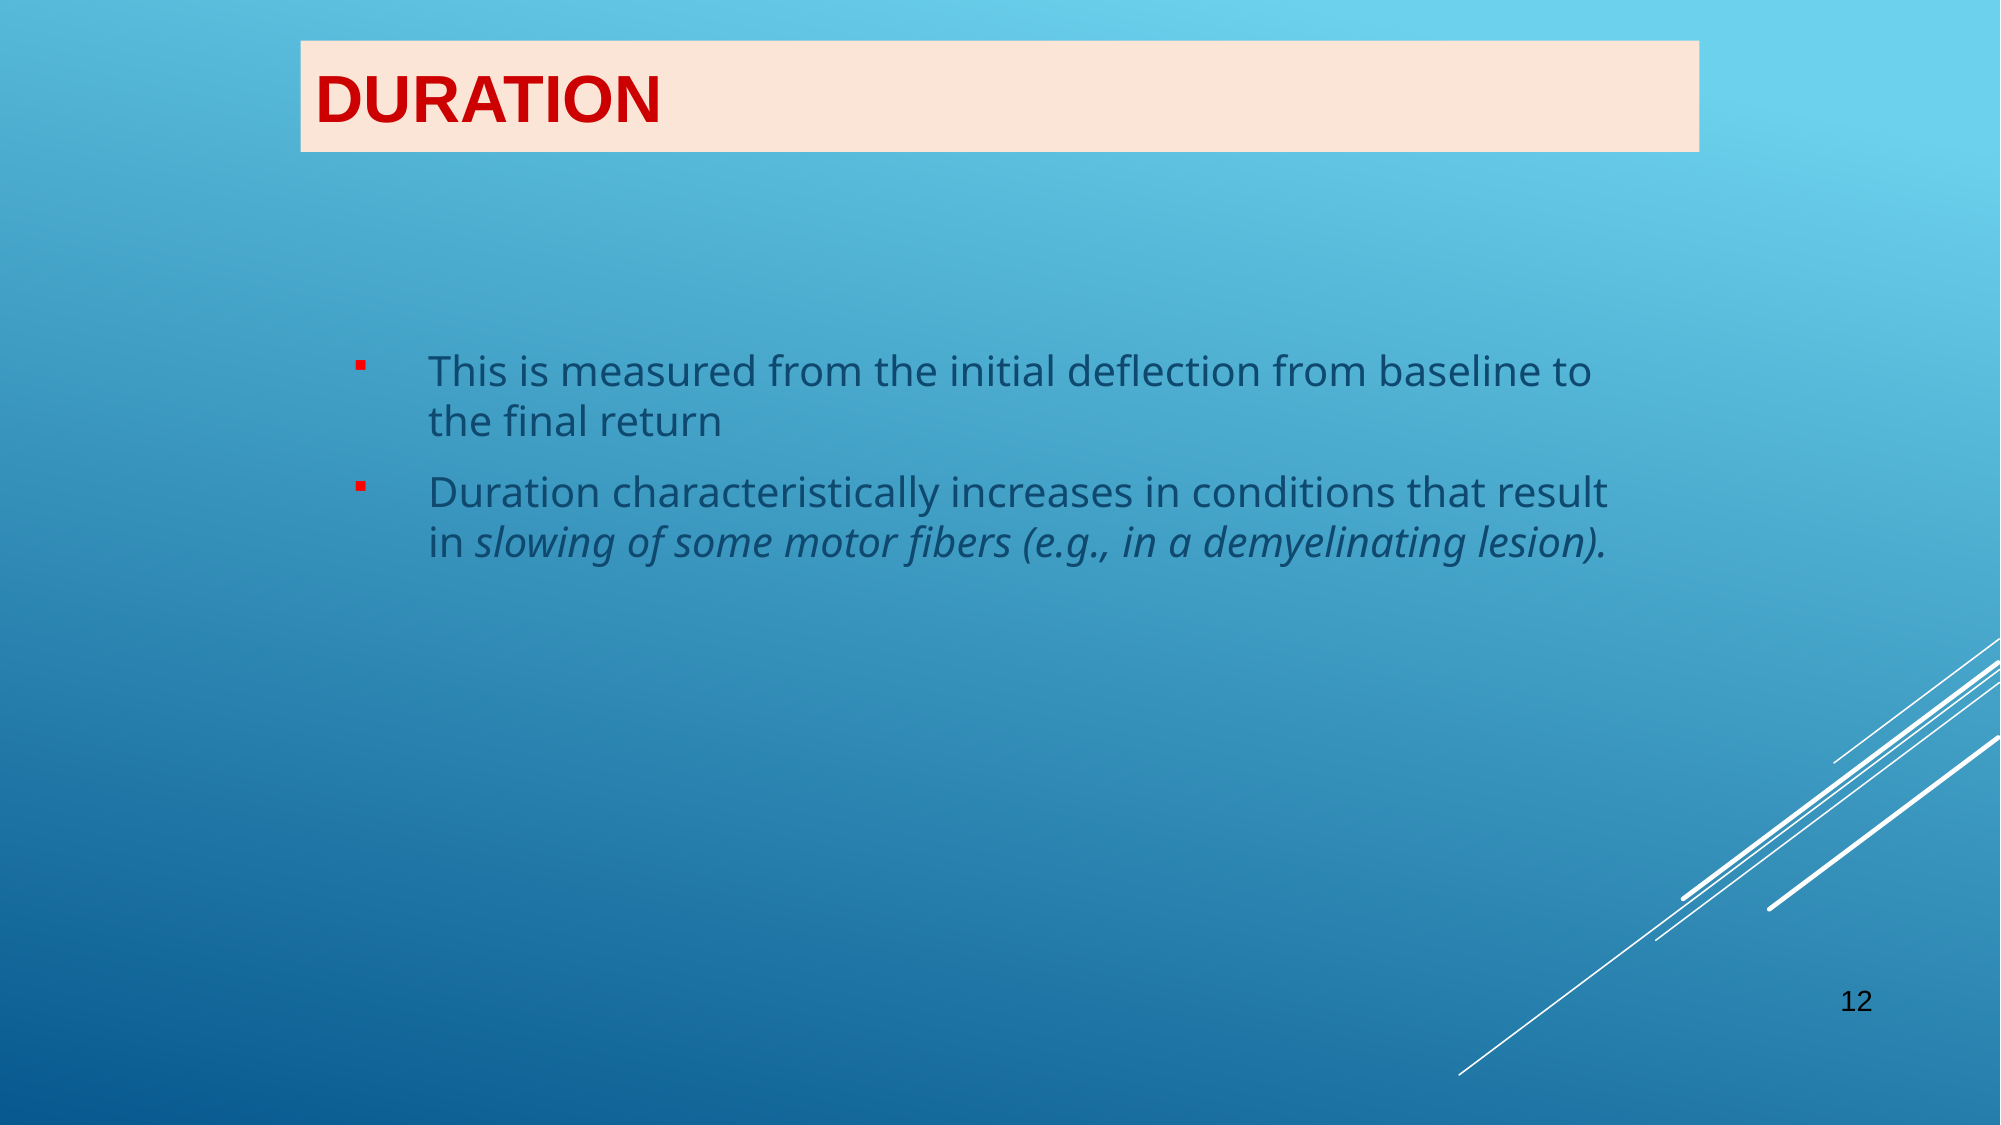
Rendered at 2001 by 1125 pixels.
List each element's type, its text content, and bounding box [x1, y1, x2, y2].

list This is measured from the initial deflection from baseline to the final return Duration characteristically increases in conditions that result in slowing of some motor fibers (e.g., in a demyelinating lesion). [338, 262, 1662, 719]
title Duration [300, 40, 1700, 152]
slide_number 12 [1700, 915, 1888, 1025]
